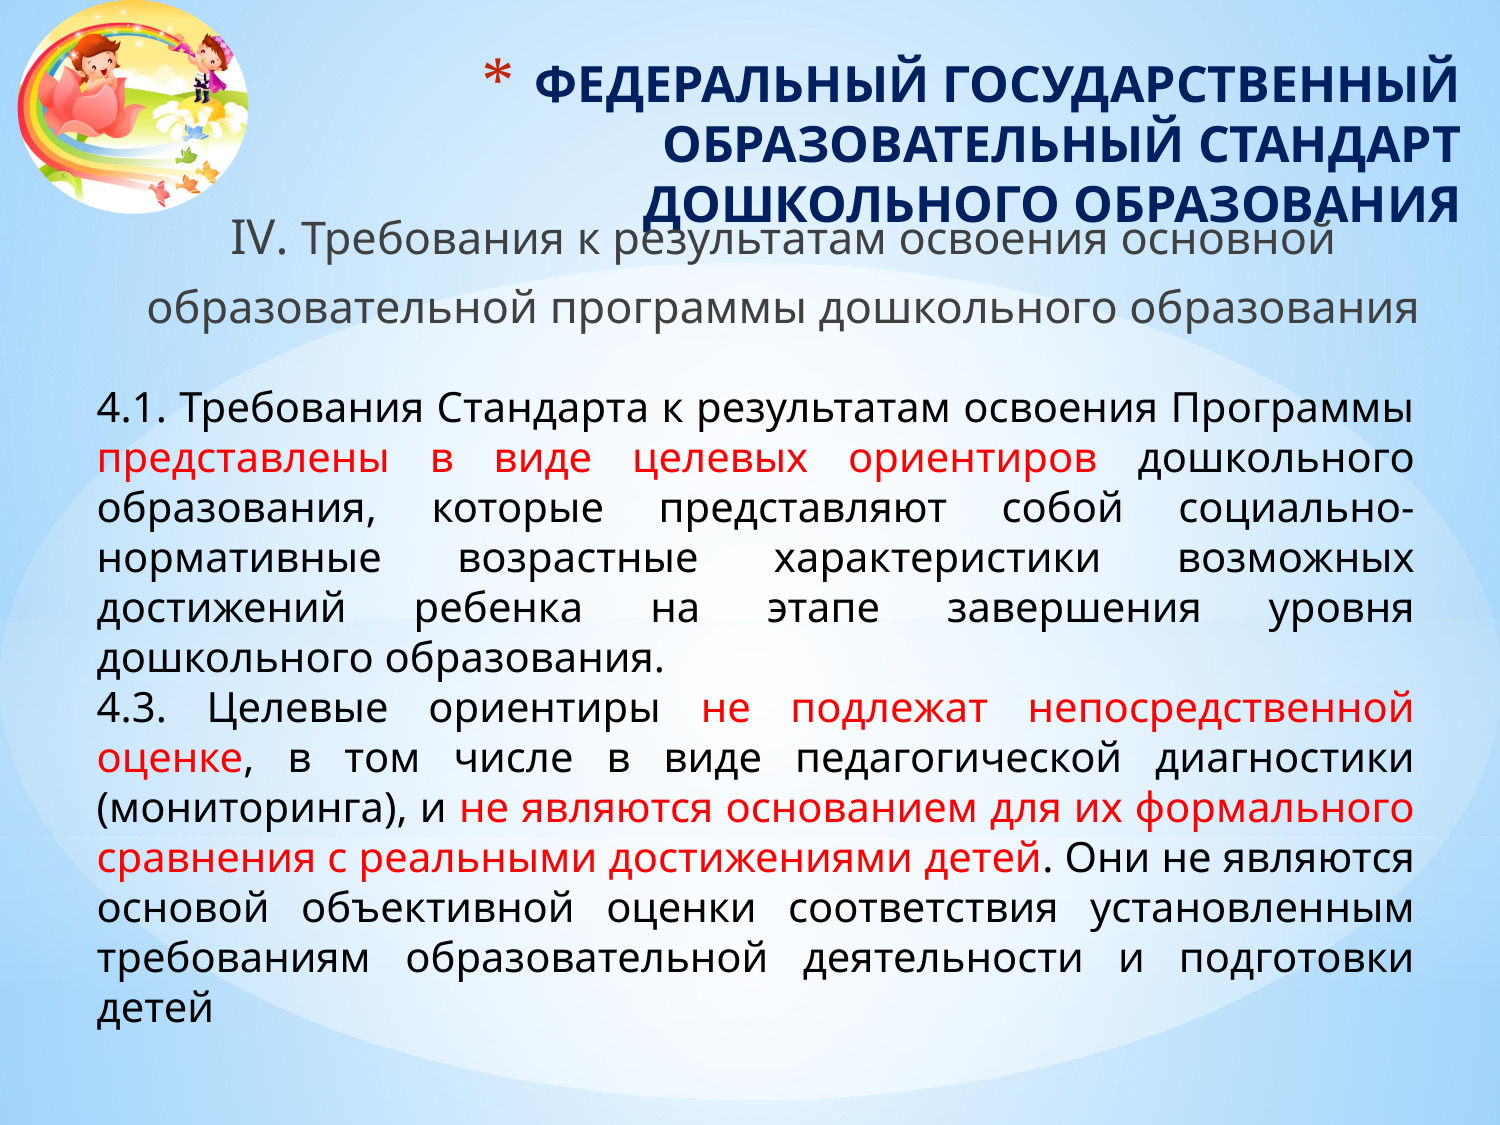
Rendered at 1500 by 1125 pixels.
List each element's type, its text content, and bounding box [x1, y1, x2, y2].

list IV. Требования к результатам освоения основной образовательной программы дошкольного образования [105, 199, 1456, 375]
text_box 4.1. Требования Стандарта к результатам освоения Программы представлены в виде целевых ориентиров дошкольного образования, которые представляют собой социально-нормативные возрастные характеристики возможных достижений ребенка на этапе завершения уровня дошкольного образования. 4.3. Целевые ориентиры не подлежат непосредственной оценке, в том числе в виде педагогической диагностики (мониторинга), и не являются основанием для их формального сравнения с реальными достижениями детей. Они не являются основой объективной оценки соответствия установленным требованиям образовательной деятельности и подготовки детей [81, 373, 1430, 1089]
picture [17, 0, 249, 214]
title ФЕДЕРАЛЬНЫЙ ГОСУДАРСТВЕННЫЙ ОБРАЗОВАТЕЛЬНЫЙ СТАНДАРТ ДОШКОЛЬНОГО ОБРАЗОВАНИЯ [253, 45, 1477, 233]
